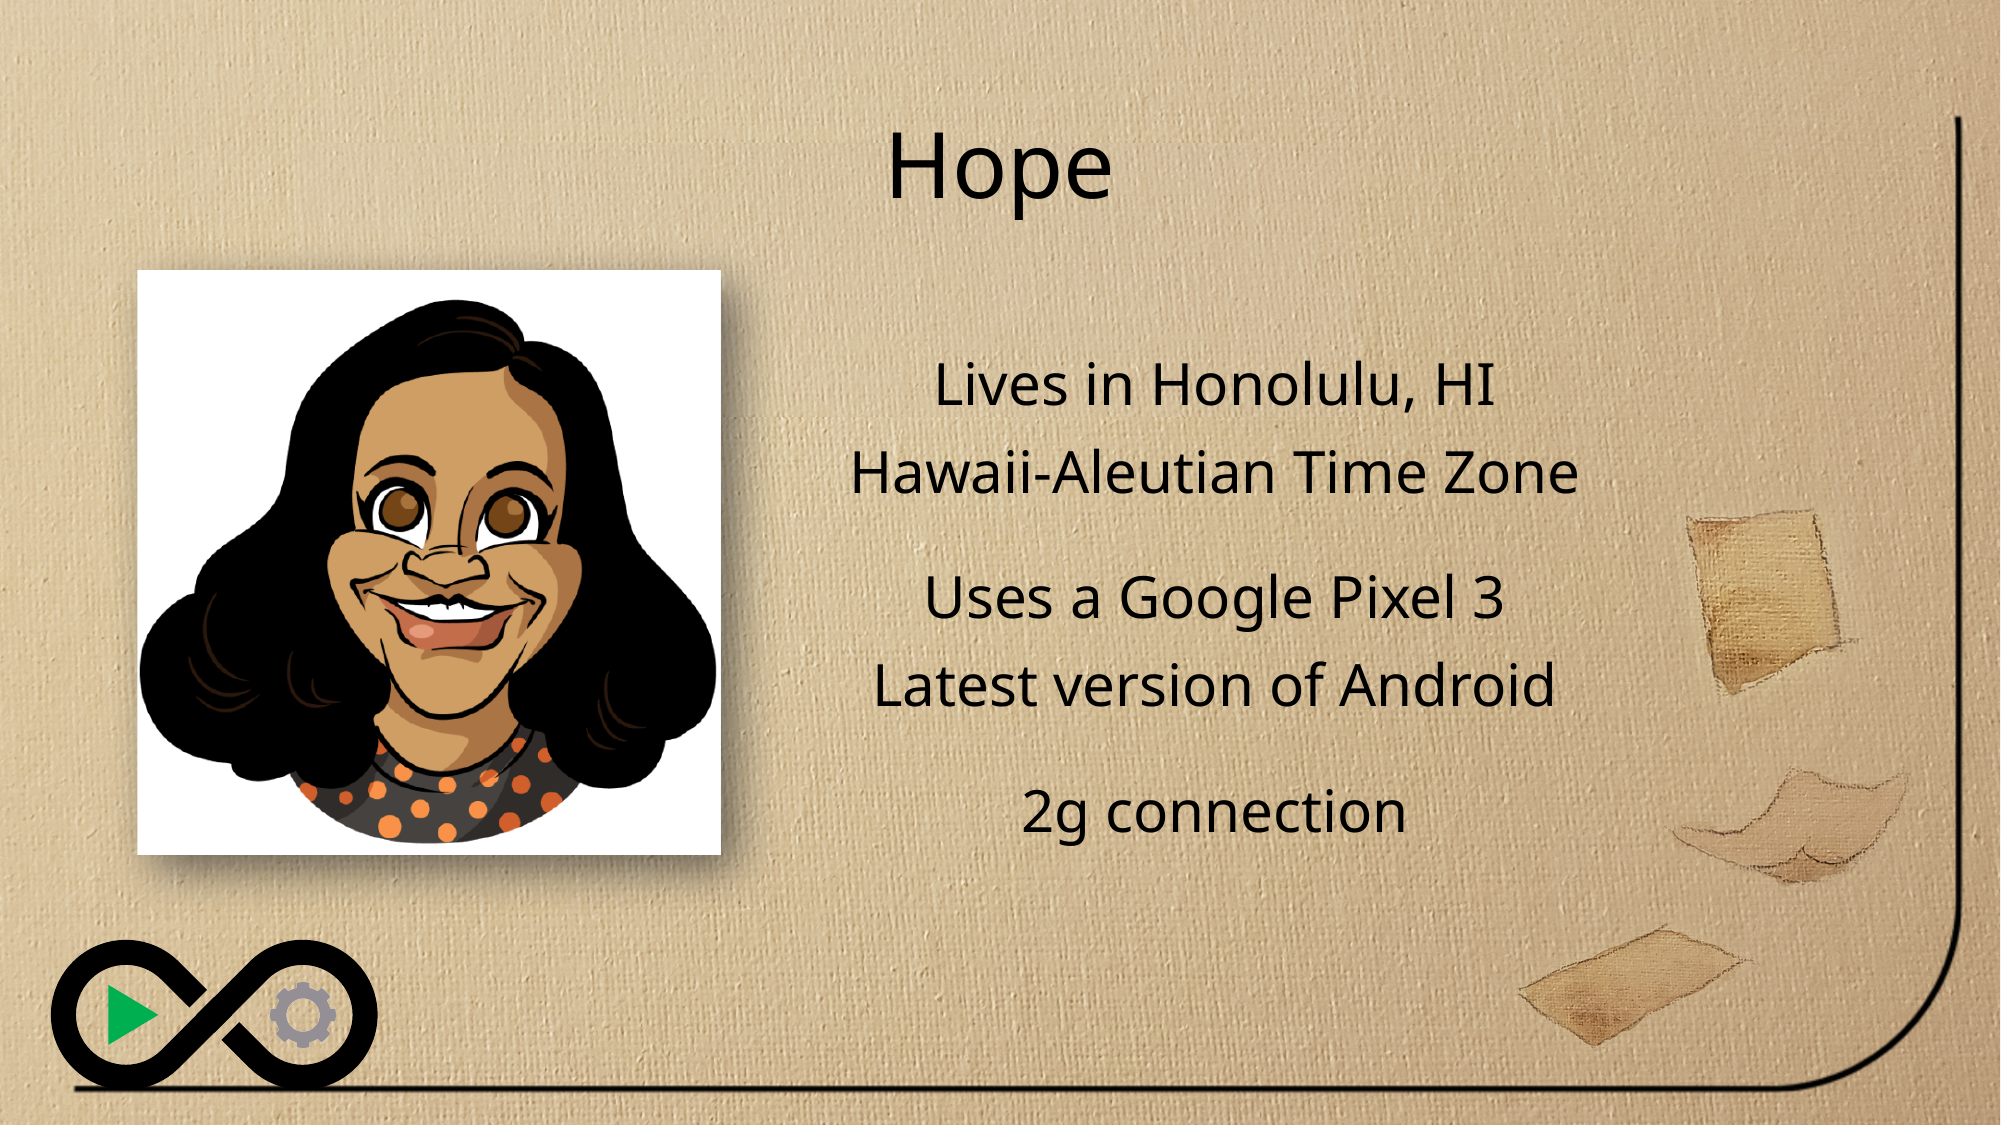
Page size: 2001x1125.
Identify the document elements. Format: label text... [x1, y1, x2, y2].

list Lives in Honolulu, HI Hawaii-Aleutian Time Zone Uses a Google Pixel 3 Latest version of Android 2g connection [690, 299, 1740, 1014]
picture [0, 0, 2001, 1125]
title Hope [137, 59, 1863, 278]
